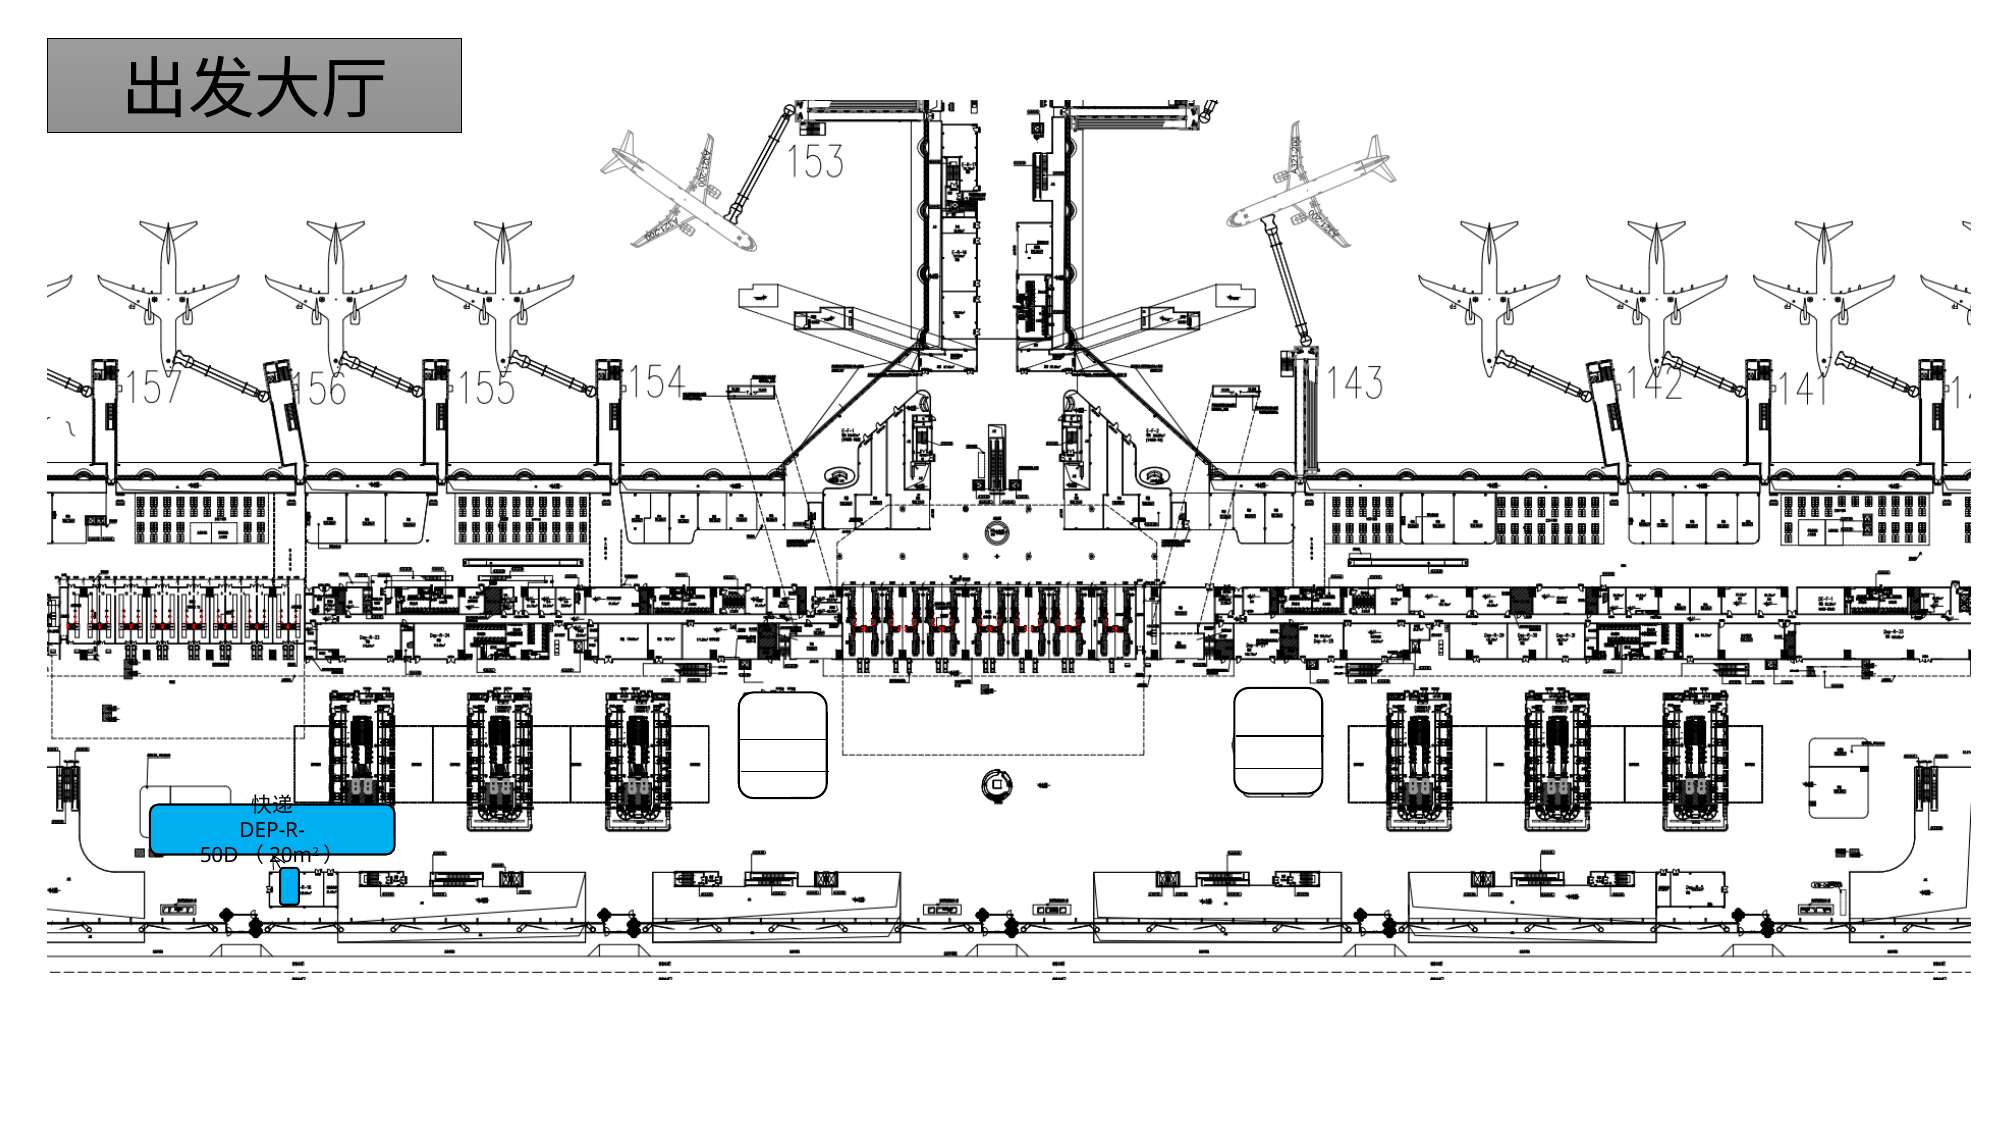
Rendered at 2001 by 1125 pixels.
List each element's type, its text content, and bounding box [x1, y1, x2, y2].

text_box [47, 100, 1971, 980]
text_box 出发大厅 [47, 38, 462, 100]
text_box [272, 854, 281, 868]
